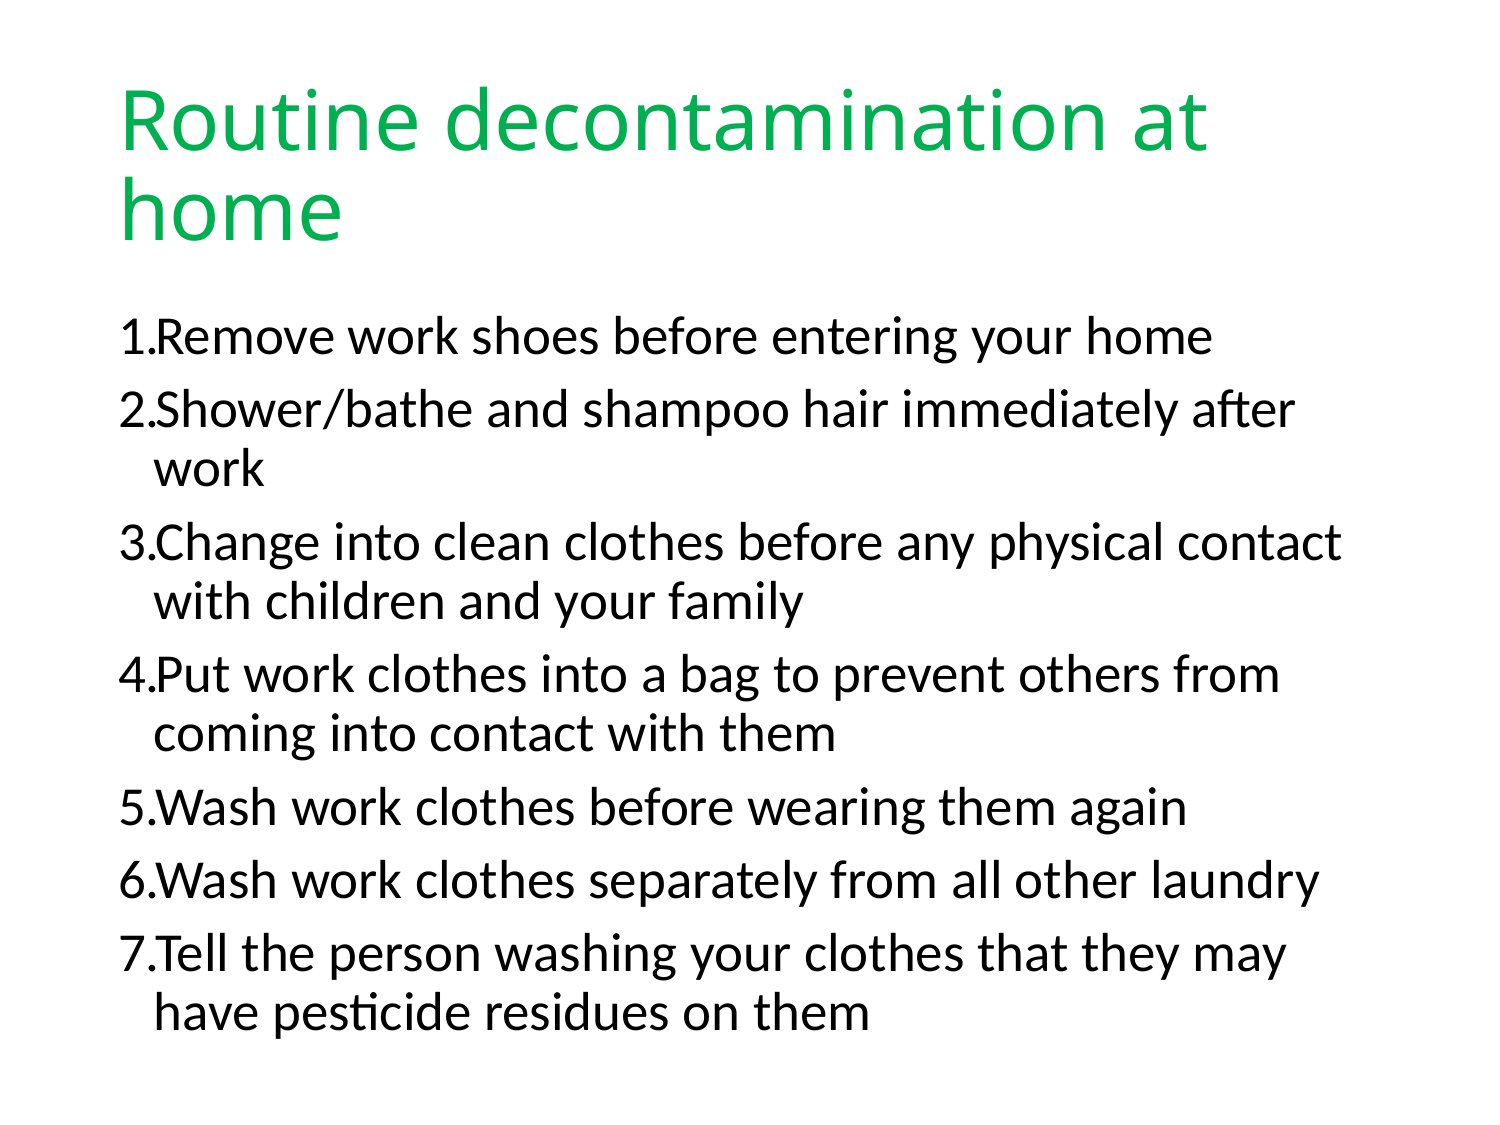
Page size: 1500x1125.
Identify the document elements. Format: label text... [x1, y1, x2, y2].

list Remove work shoes before entering your home Shower/bathe and shampoo hair immediately after work Change into clean clothes before any physical contact with children and your family Put work clothes into a bag to prevent others from coming into contact with them Wash work clothes before wearing them again Wash work clothes separately from all other laundry Tell the person washing your clothes that they may have pesticide residues on them [103, 299, 1397, 1053]
title Routine decontamination at home [103, 59, 1397, 278]
